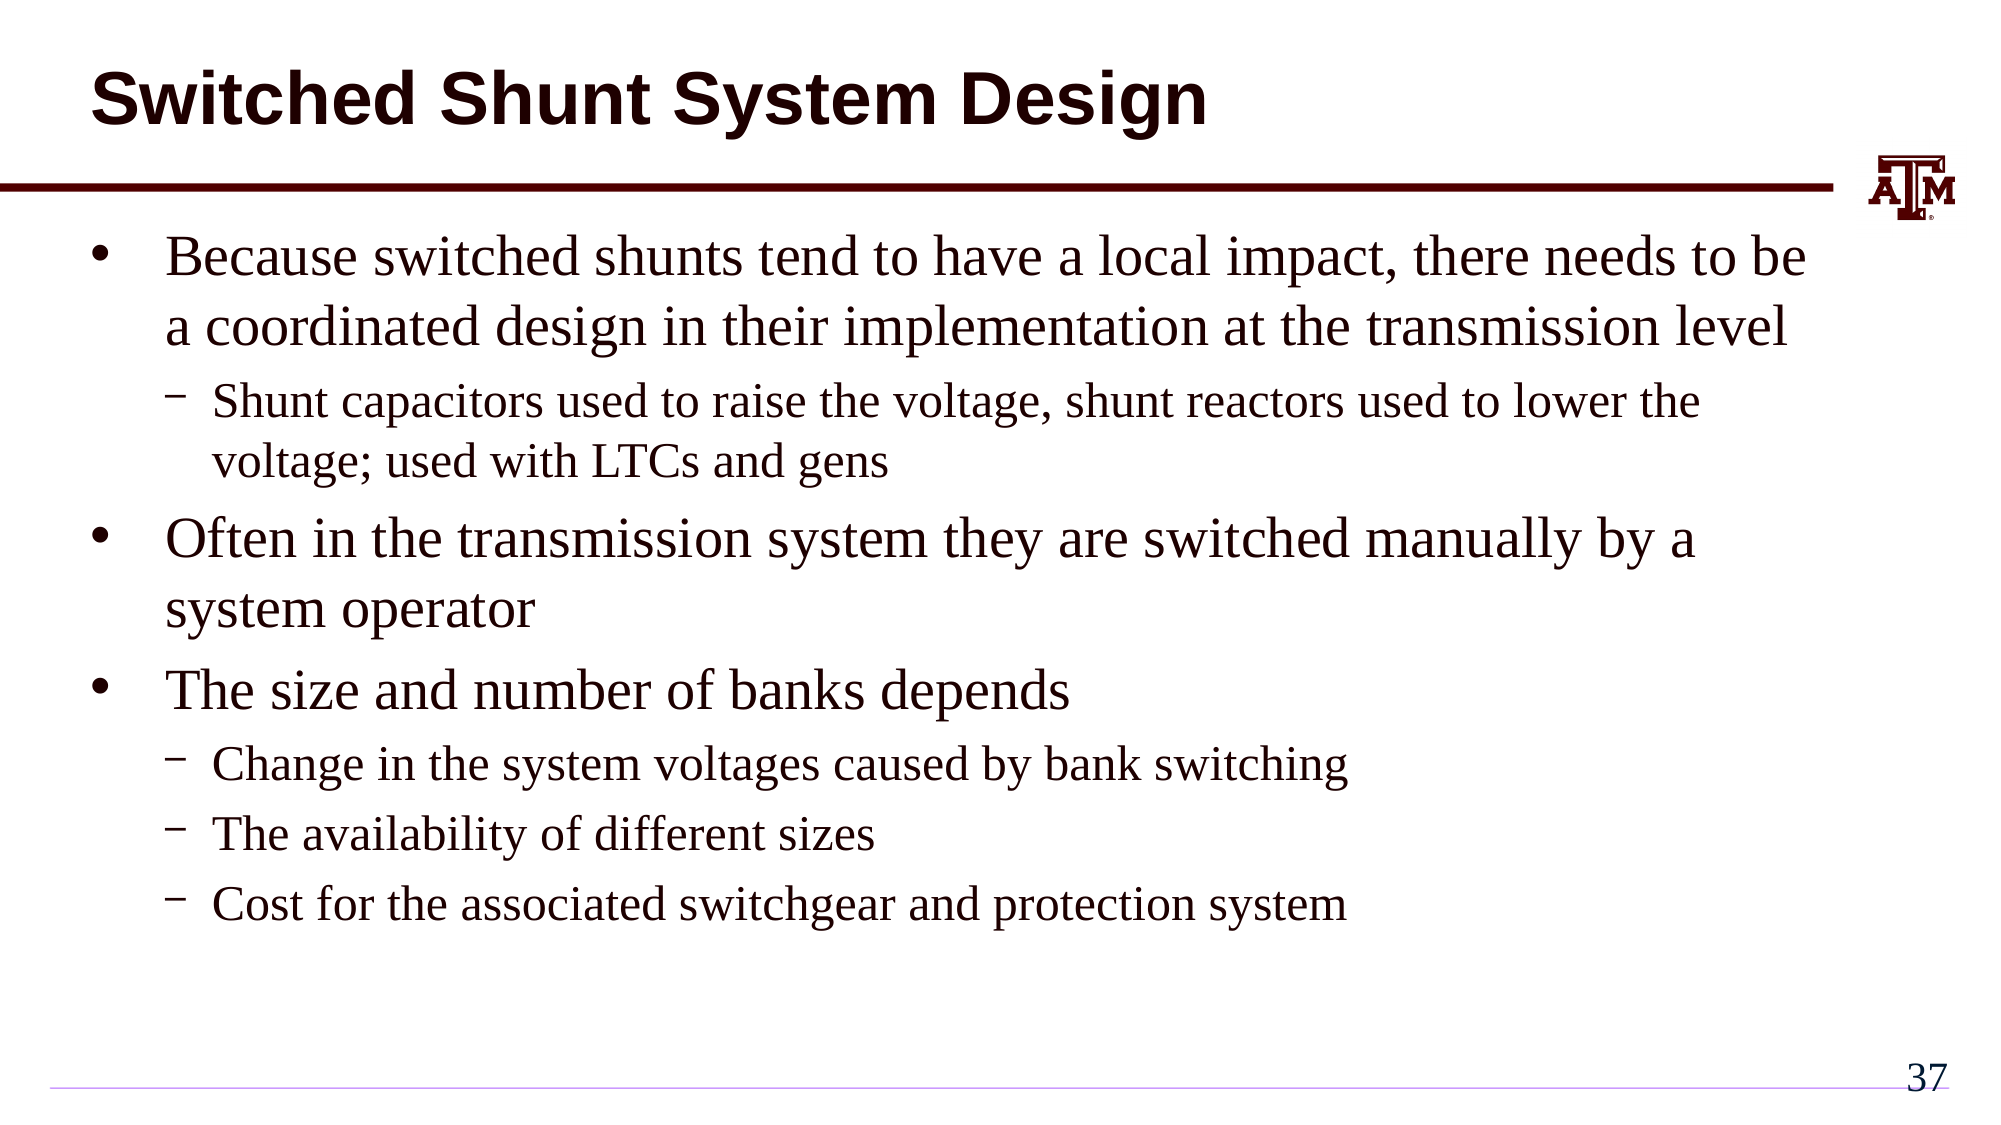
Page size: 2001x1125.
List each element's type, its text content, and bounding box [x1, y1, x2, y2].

title Switched Shunt System Design [74, 12, 1909, 188]
text_box 36 [1862, 1037, 1964, 1113]
list Because switched shunts tend to have a local impact, there needs to be a coordinated design in their implementation at the transmission level Shunt capacitors used to raise the voltage, shunt reactors used to lower the voltage; used with LTCs and gens Often in the transmission system they are switched manually by a system operator The size and number of banks depends Change in the system voltages caused by bank switching The availability of different sizes Cost for the associated switchgear and protection system [74, 209, 1851, 823]
picture [1856, 137, 1967, 238]
